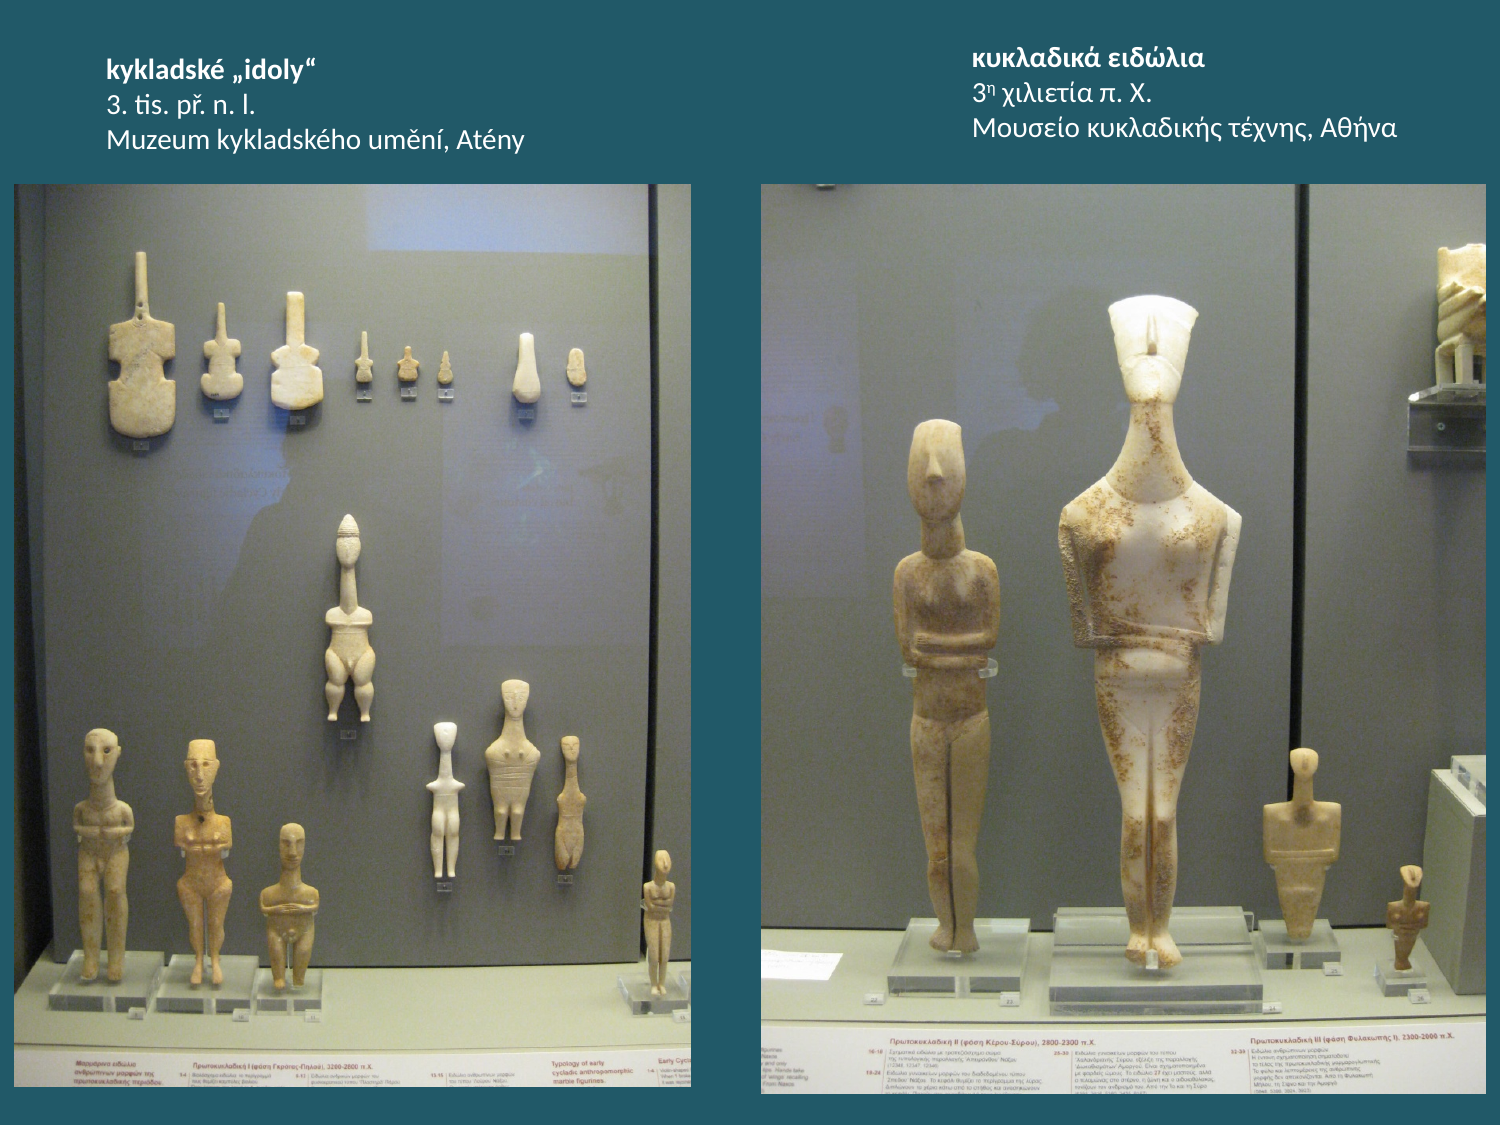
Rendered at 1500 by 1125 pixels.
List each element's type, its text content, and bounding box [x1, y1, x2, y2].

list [14, 184, 692, 1087]
text_box κυκλαδικά ειδώλια 3η χιλιετία π. Χ. Μουσείο κυκλαδικής τέχνης, Αθήνα [957, 30, 1495, 186]
picture [761, 183, 1486, 1095]
text_box kykladské „idoly“ 3. tis. př. n. l. Muzeum kykladského umění, Atény [91, 42, 541, 163]
